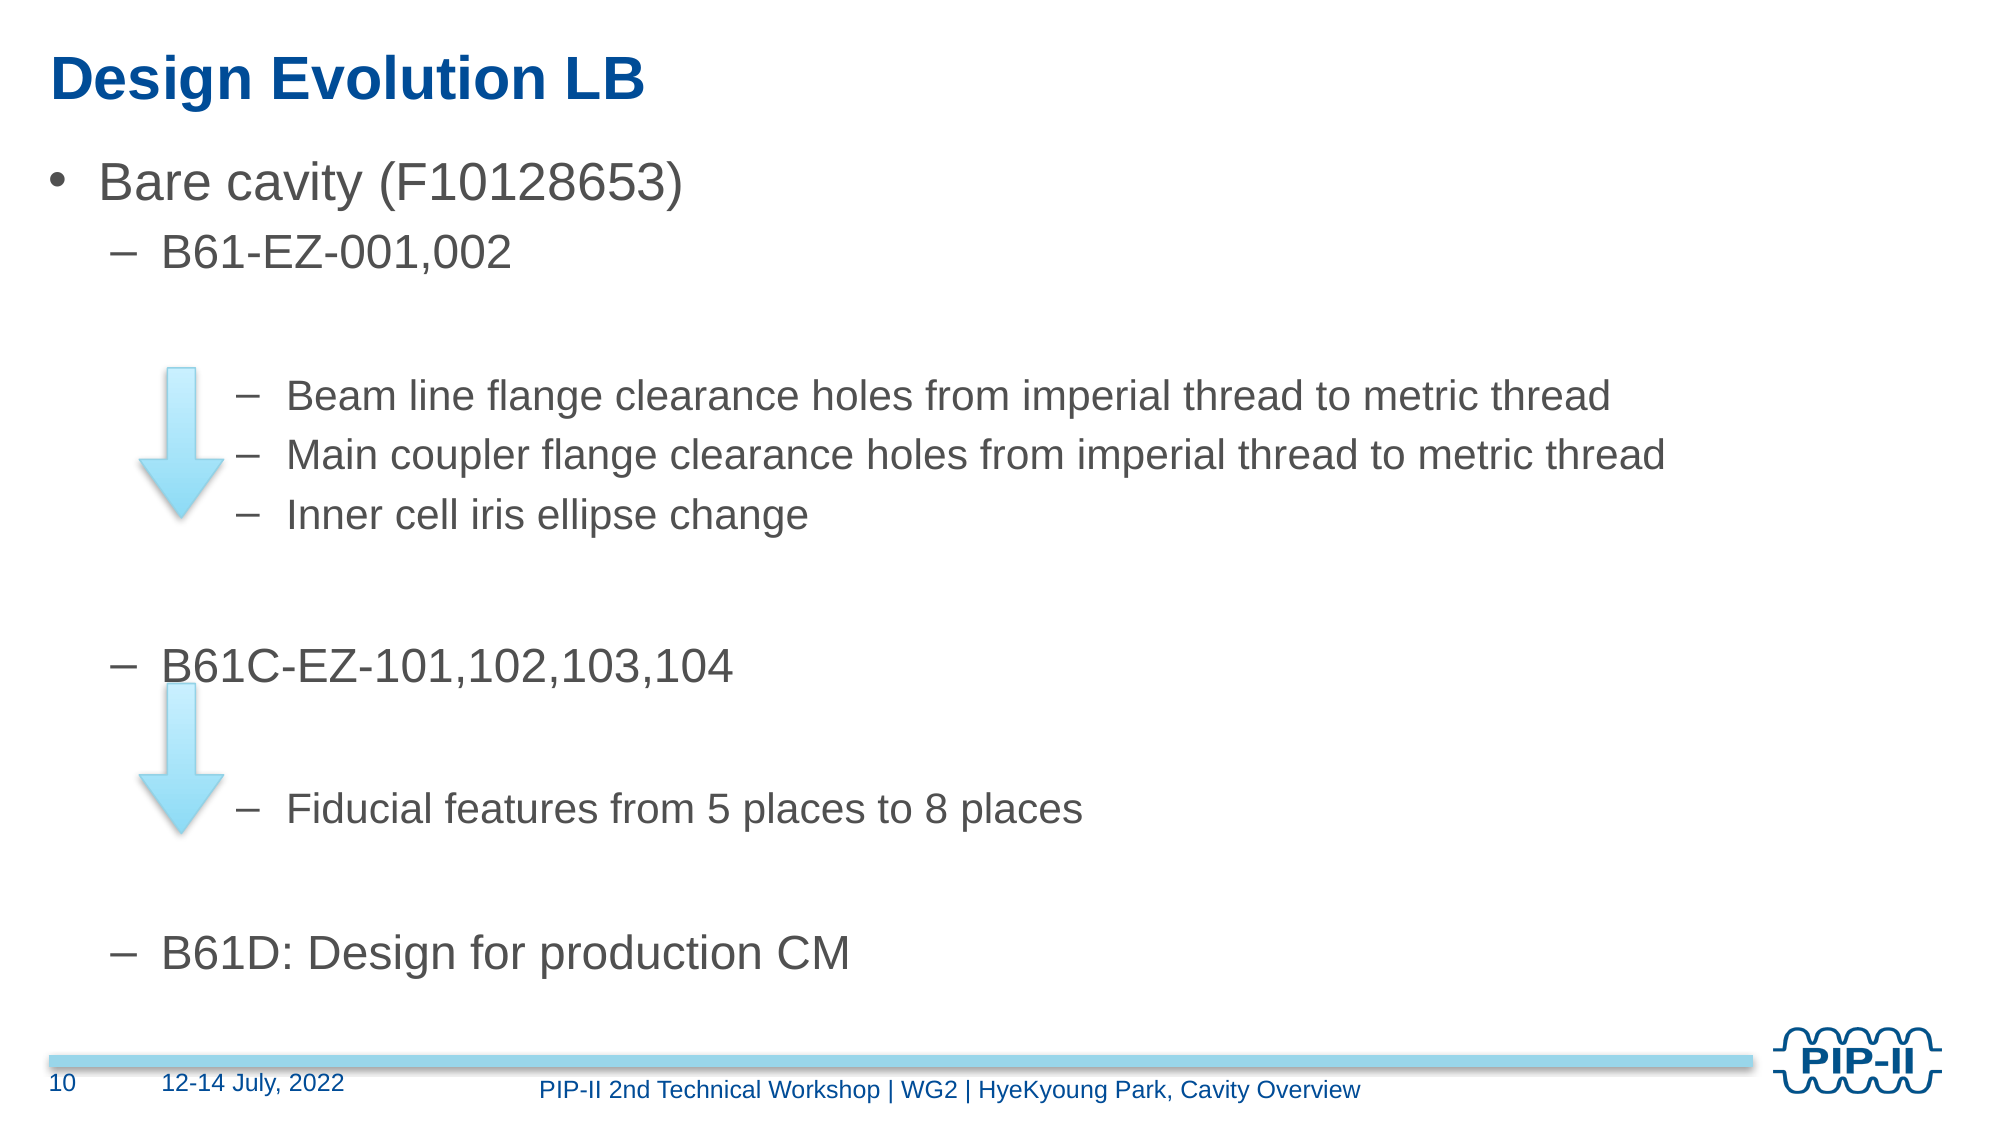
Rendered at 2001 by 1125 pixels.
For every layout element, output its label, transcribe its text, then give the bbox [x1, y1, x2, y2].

text_box [138, 367, 225, 519]
footer PIP-II 2nd Technical Workshop | WG2 | HyeKyoung Park, Cavity Overview [508, 1073, 1394, 1113]
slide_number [161, 1066, 365, 1112]
title Design Evolution LB [50, 41, 1950, 112]
picture [1773, 1072, 1942, 1094]
list Bare cavity (F10128653) B61-EZ-001,002 Beam line flange clearance holes from imperial thread to metric thread Main coupler flange clearance holes from imperial thread to metric thread Inner cell iris ellipse change B61C-EZ-101,102,103,104 Fiducial features from 5 places to 8 places B61D: Design for production CM [48, 147, 1946, 1072]
text_box [138, 682, 225, 835]
slide_number 10 [48, 1066, 140, 1106]
